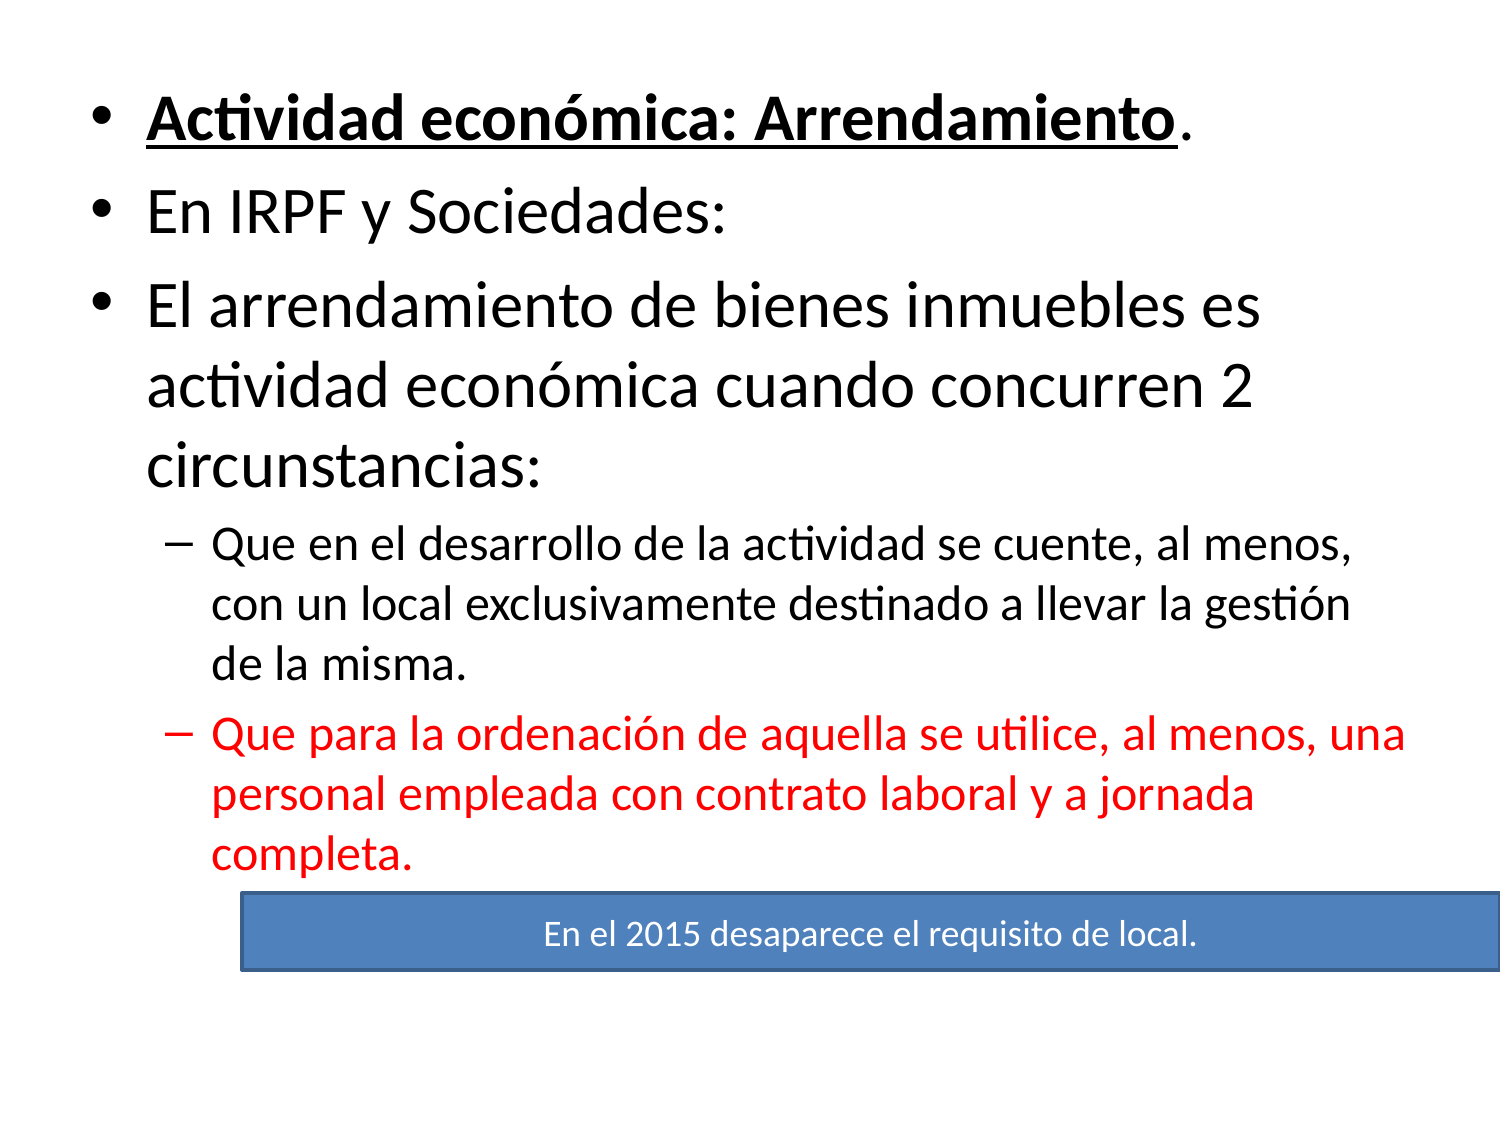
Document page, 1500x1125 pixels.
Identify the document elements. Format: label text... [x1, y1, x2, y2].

text_box En el 2015 desaparece el requisito de local. [240, 891, 1500, 972]
list Actividad económica: Arrendamiento. En IRPF y Sociedades: El arrendamiento de bienes inmuebles es actividad económica cuando concurren 2 circunstancias: Que en el desarrollo de la actividad se cuente, al menos, con un local exclusivamente destinado a llevar la gestión de la misma. Que para la ordenación de aquella se utilice, al menos, una personal empleada con contrato laboral y a jornada completa. [75, 66, 1425, 1005]
